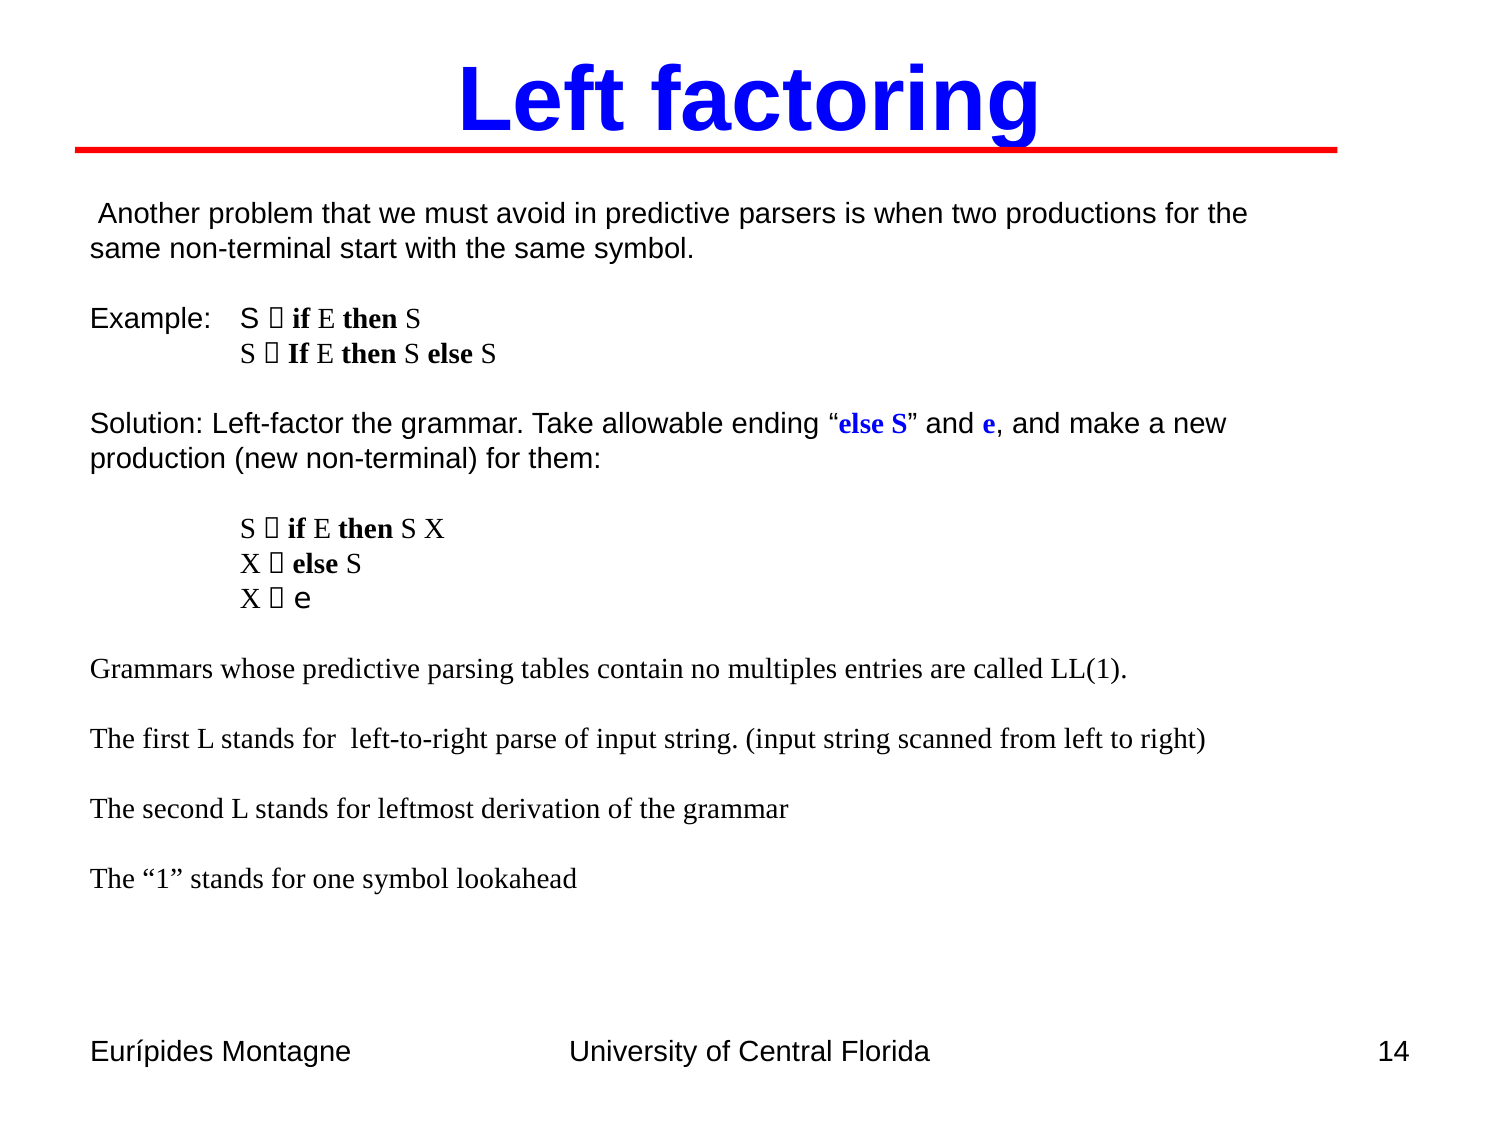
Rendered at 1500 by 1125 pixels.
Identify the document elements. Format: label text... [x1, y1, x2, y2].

title Left factoring [74, 0, 1426, 188]
slide_number Eurípides Montagne [74, 1024, 426, 1103]
footer University of Central Florida [512, 1024, 988, 1103]
text_box Another problem that we must avoid in predictive parsers is when two productions for the same non-terminal start with the same symbol. Example: S  if E then S S  If E then S else S Solution: Left-factor the grammar. Take allowable ending “else S” and e, and make a new production (new non-terminal) for them: S  if E then S X X  else S X  e Grammars whose predictive parsing tables contain no multiples entries are called LL(1). The first L stands for left-to-right parse of input string. (input string scanned from left to right) The second L stands for leftmost derivation of the grammar The “1” stands for one symbol lookahead [74, 187, 1338, 902]
slide_number 14 [1074, 1024, 1426, 1103]
